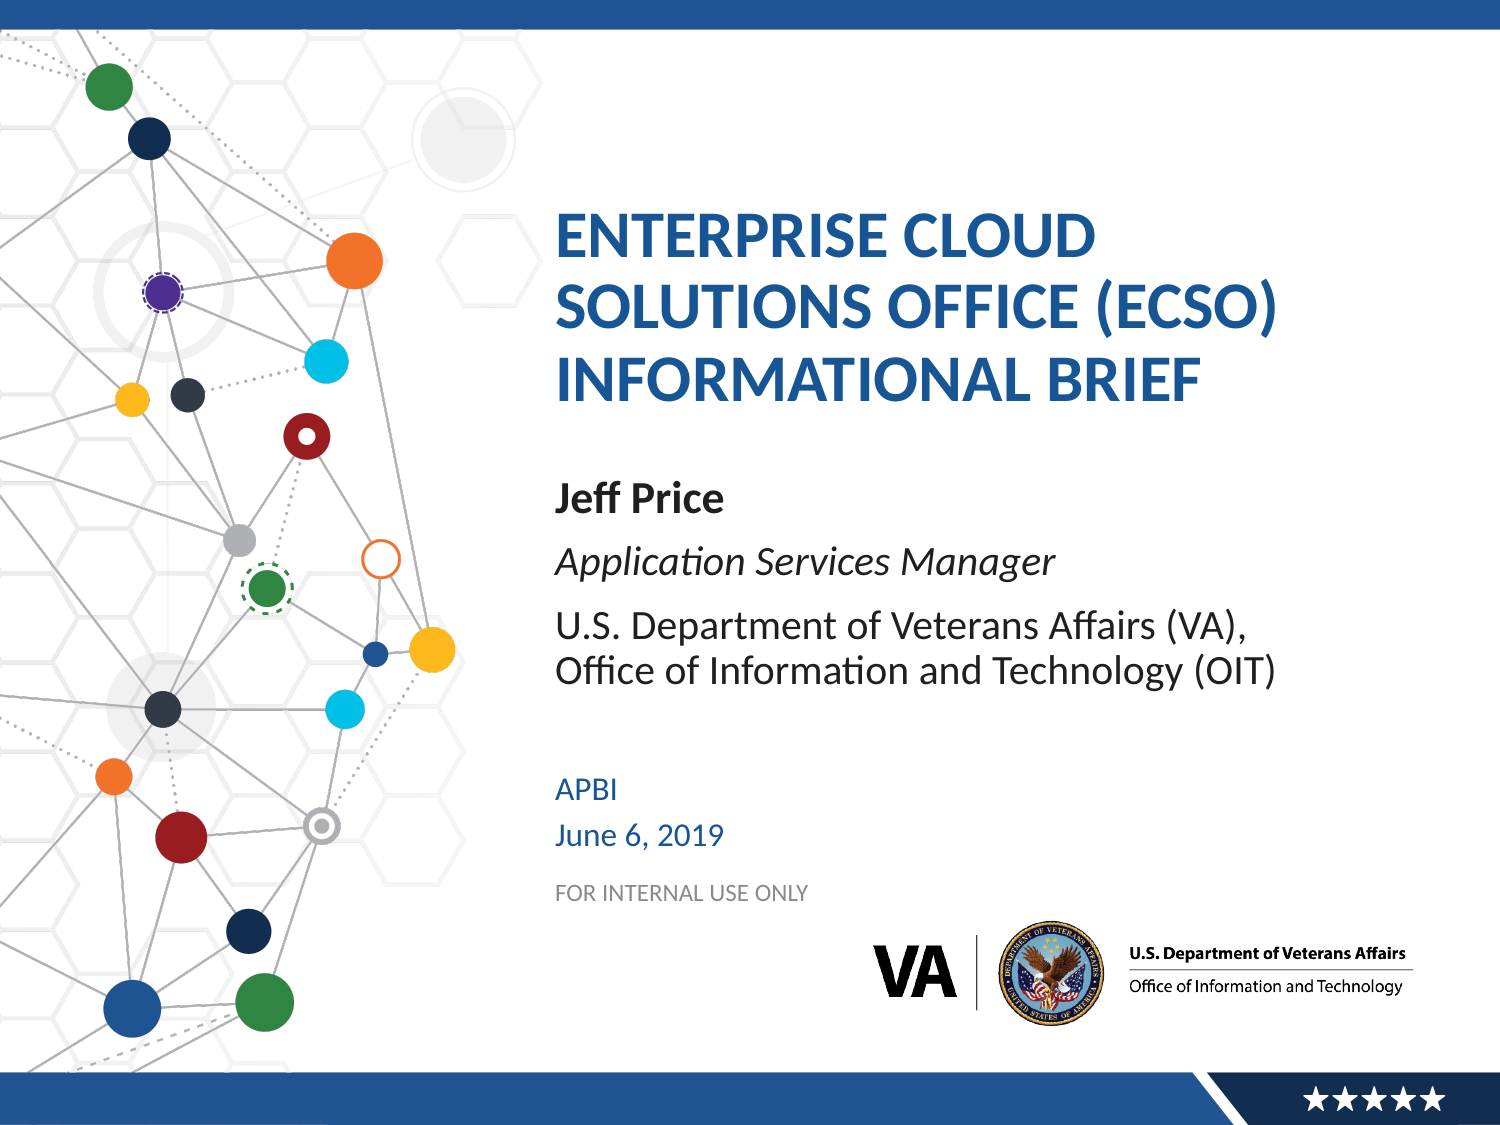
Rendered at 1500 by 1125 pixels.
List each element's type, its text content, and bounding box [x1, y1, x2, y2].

list FOR INTERNAL USE ONLY [540, 876, 950, 910]
list June 6, 2019 [540, 810, 1031, 854]
list APBI [540, 763, 1030, 805]
picture [0, 0, 1500, 1125]
list U.S. Department of Veterans Affairs (VA), Office of Information and Technology (OIT) [540, 596, 1350, 657]
list Application Services Manager [540, 531, 1255, 592]
title Enterprise Cloud Solutions OFFICE (ECSO) Informational Brief [540, 192, 1350, 460]
list Jeff Price [540, 466, 1255, 527]
